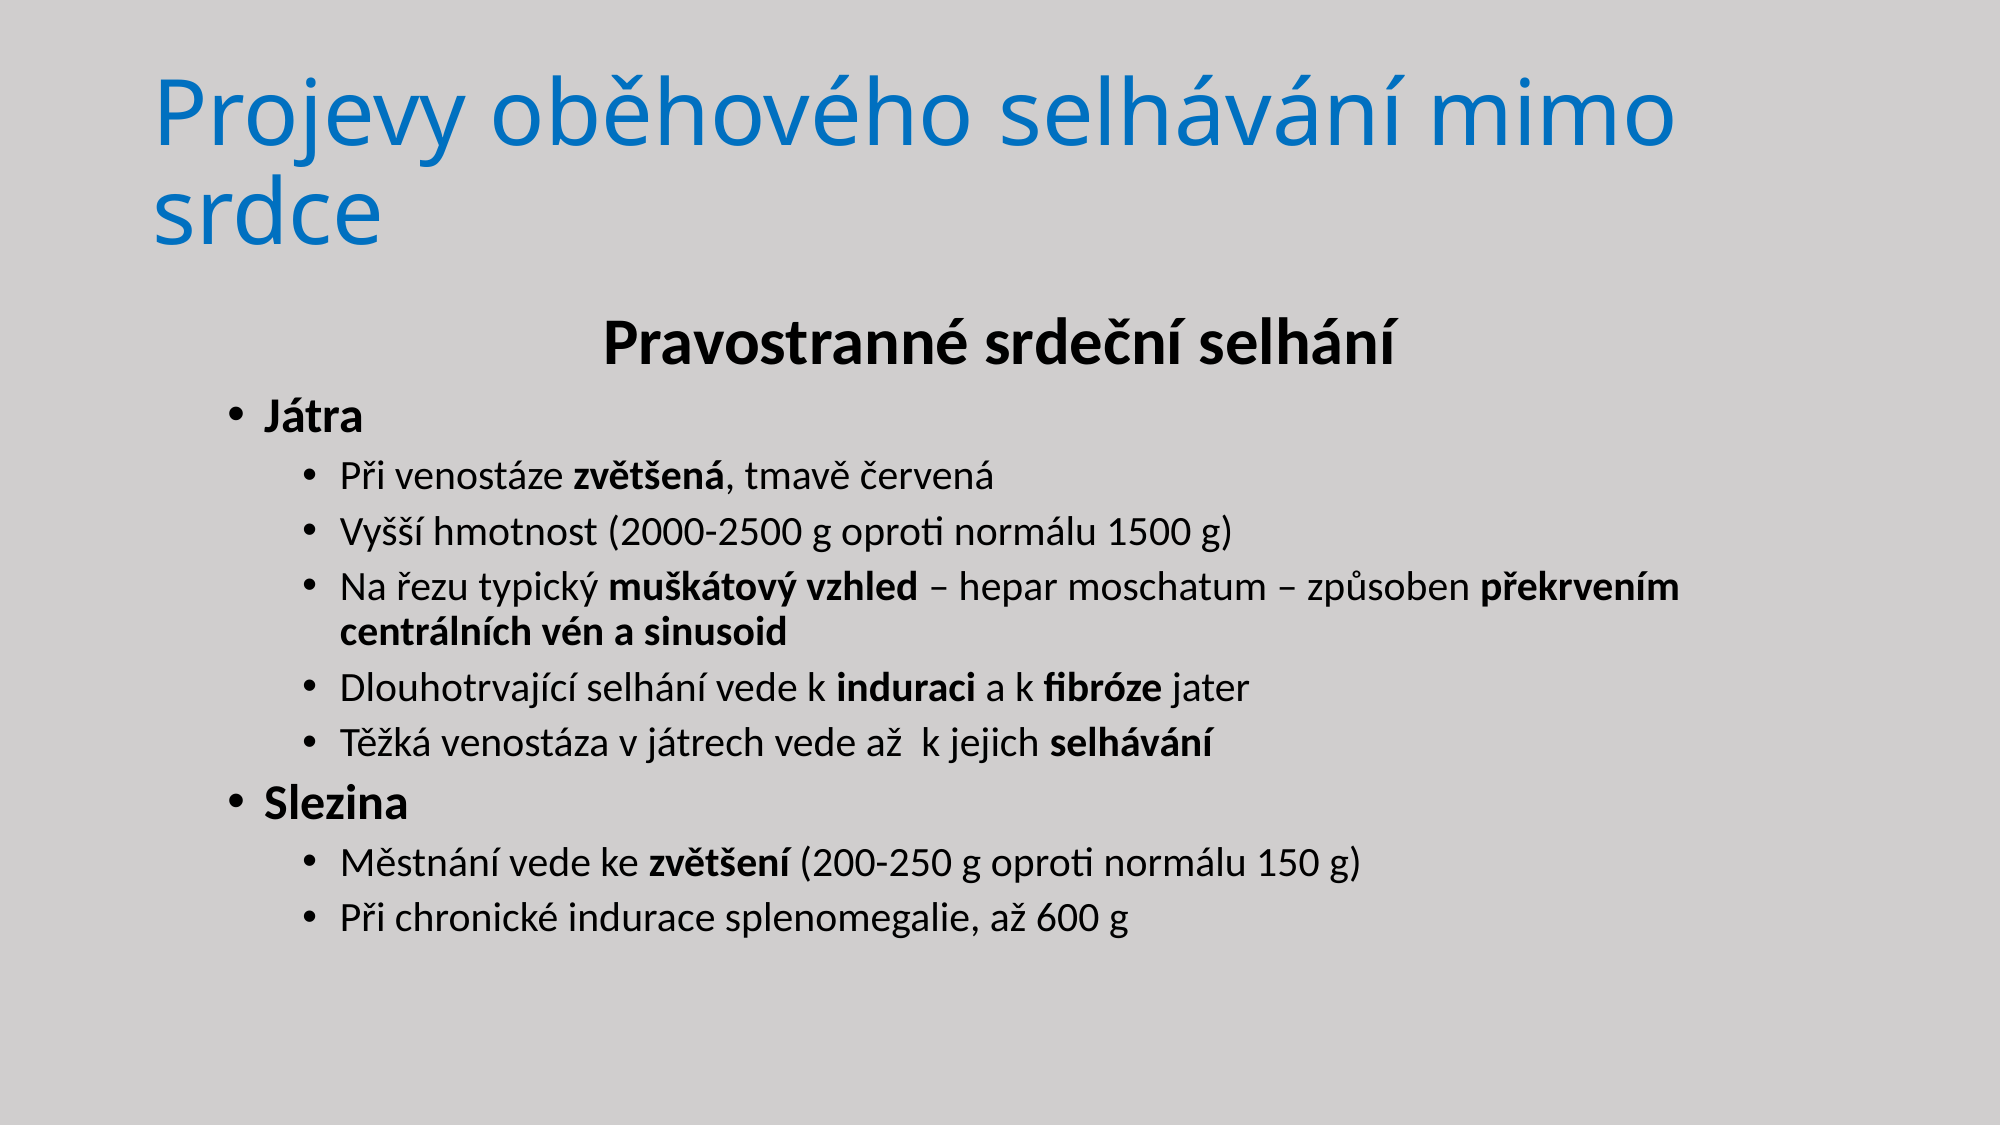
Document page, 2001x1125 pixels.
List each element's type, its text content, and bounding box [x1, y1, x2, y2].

list Pravostranné srdeční selhání Játra Při venostáze zvětšená, tmavě červená Vyšší hmotnost (2000-2500 g oproti normálu 1500 g) Na řezu typický muškátový vzhled – hepar moschatum – způsoben překrvením centrálních vén a sinusoid Dlouhotrvající selhání vede k induraci a k fibróze jater Těžká venostáza v játrech vede až k jejich selhávání Slezina Městnání vede ke zvětšení (200-250 g oproti normálu 150 g) Při chronické indurace splenomegalie, až 600 g [137, 299, 1863, 1014]
title Projevy oběhového selhávání mimo srdce [137, 56, 1863, 275]
